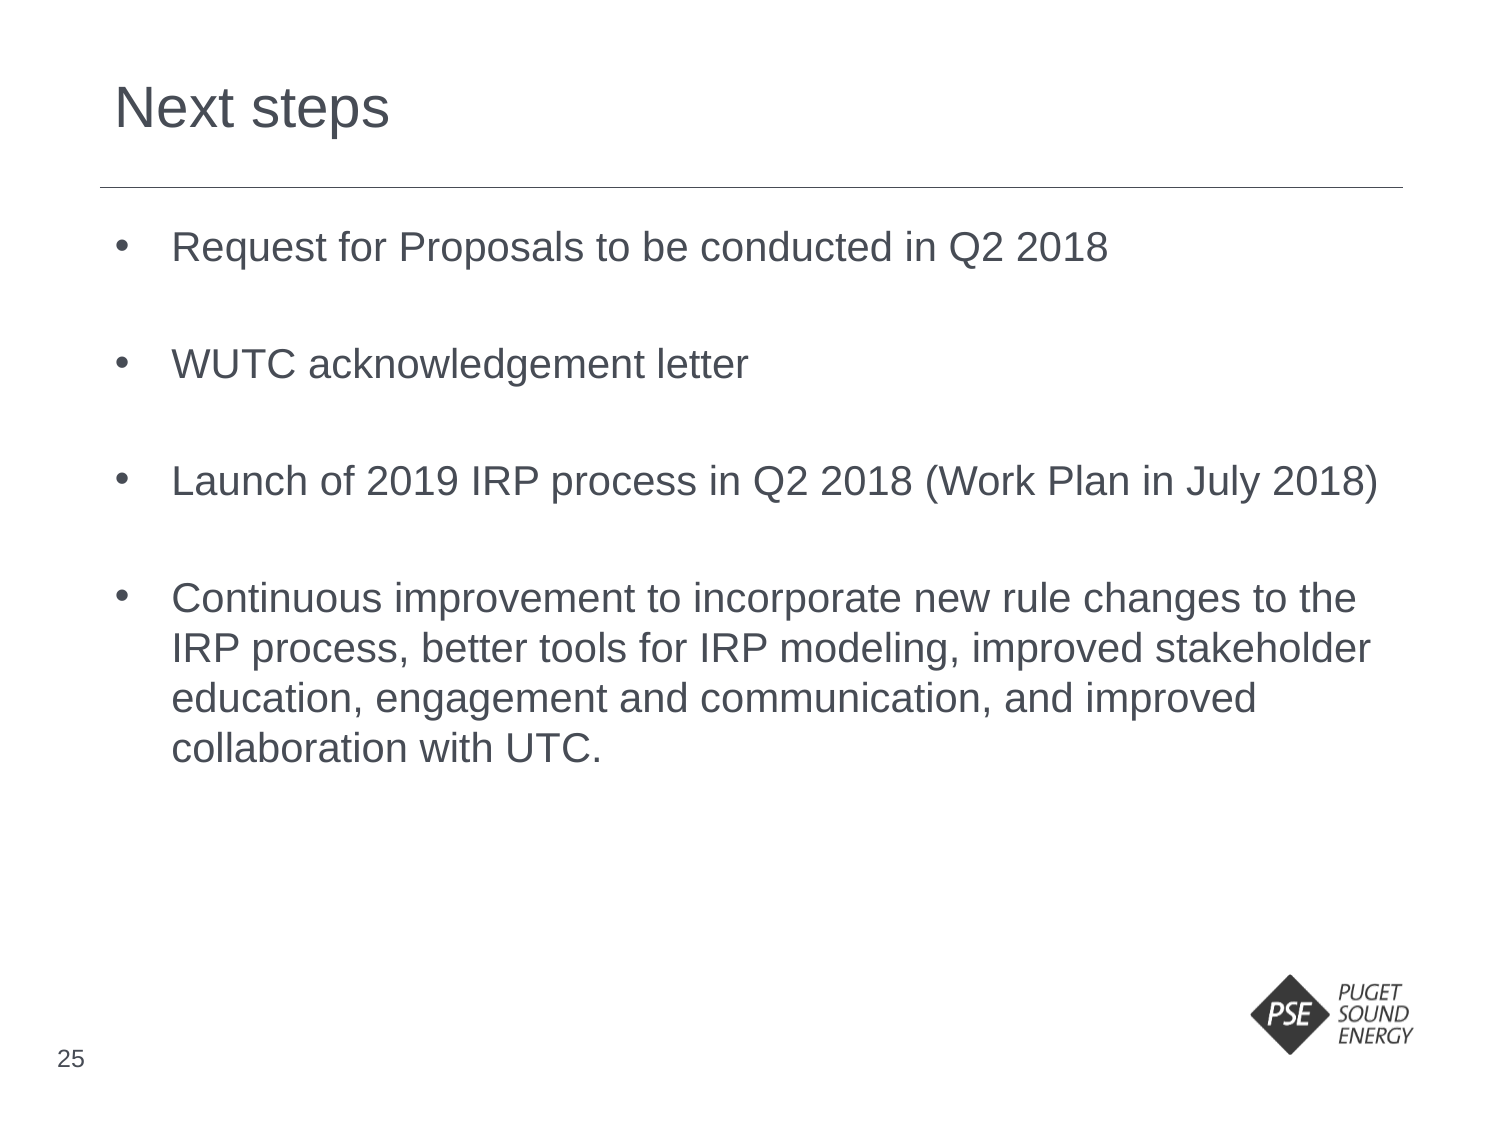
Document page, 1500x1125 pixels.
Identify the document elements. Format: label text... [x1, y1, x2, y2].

title Next steps [99, 44, 1404, 163]
list Request for Proposals to be conducted in Q2 2018 WUTC acknowledgement letter Launch of 2019 IRP process in Q2 2018 (Work Plan in July 2018) Continuous improvement to incorporate new rule changes to the IRP process, better tools for IRP modeling, improved stakeholder education, engagement and communication, and improved collaboration with UTC. [99, 212, 1404, 963]
picture [1250, 974, 1414, 1055]
